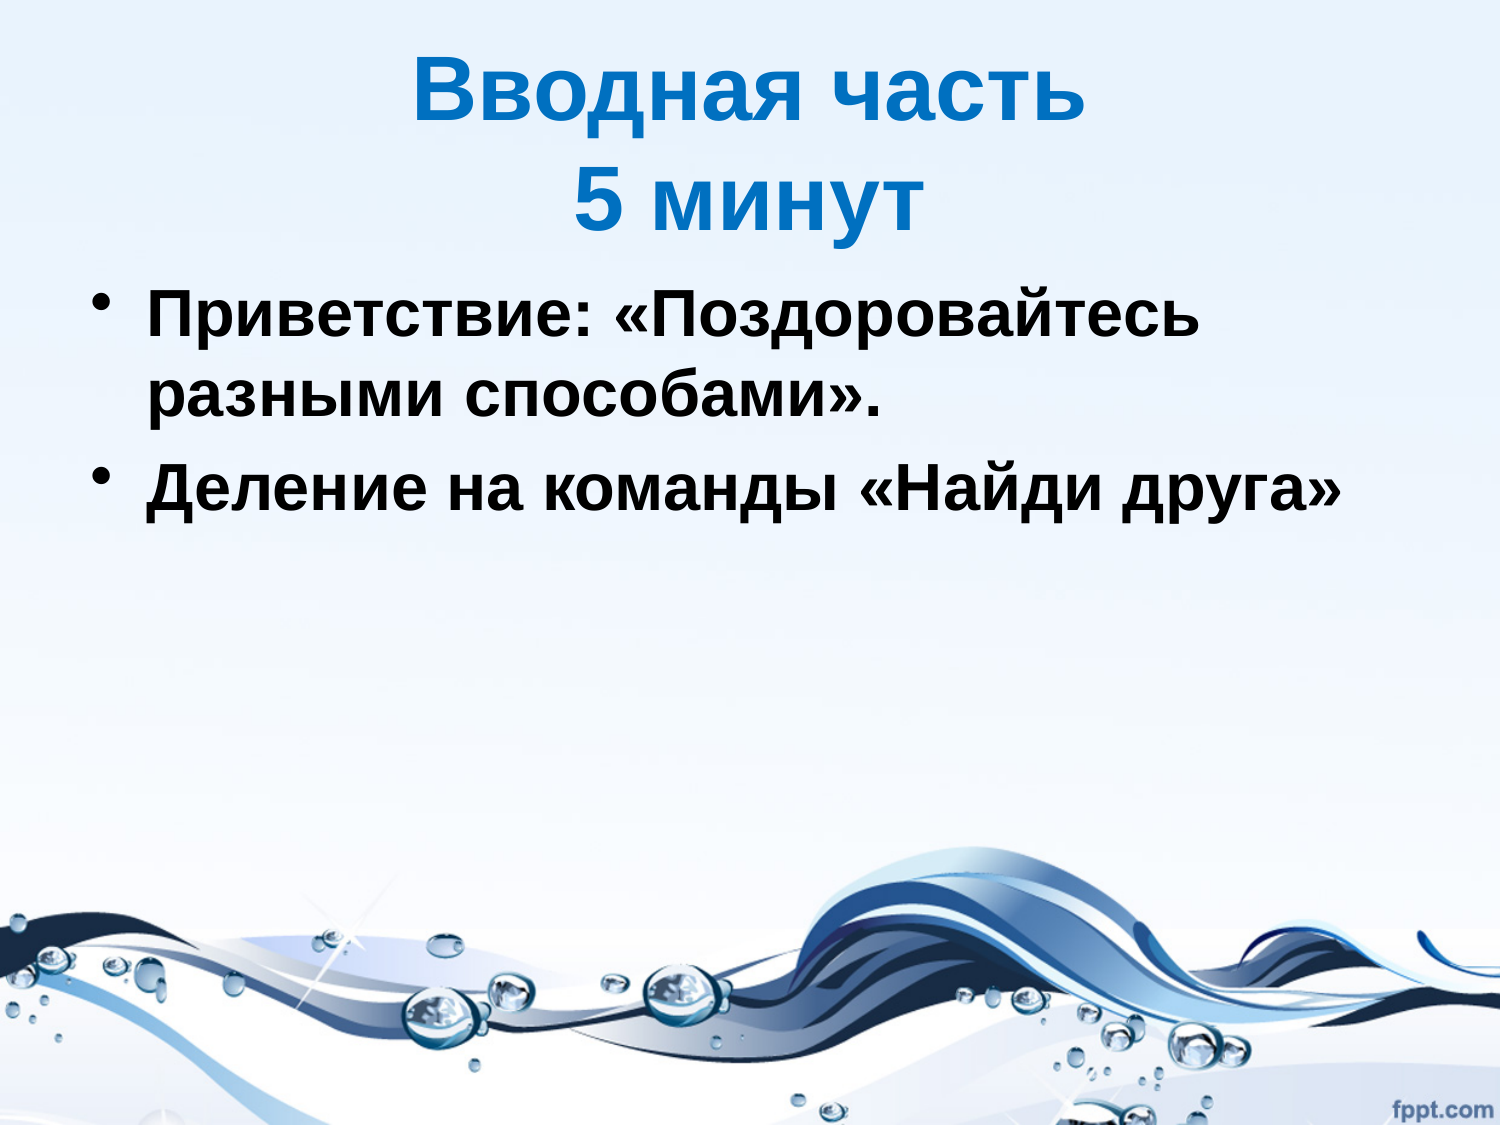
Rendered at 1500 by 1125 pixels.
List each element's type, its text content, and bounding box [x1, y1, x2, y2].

picture [0, 0, 1500, 1125]
title Вводная часть 5 минут [74, 44, 1426, 233]
list Приветствие: «Поздоровайтесь разными способами». Деление на команды «Найди друга» [74, 262, 1426, 894]
